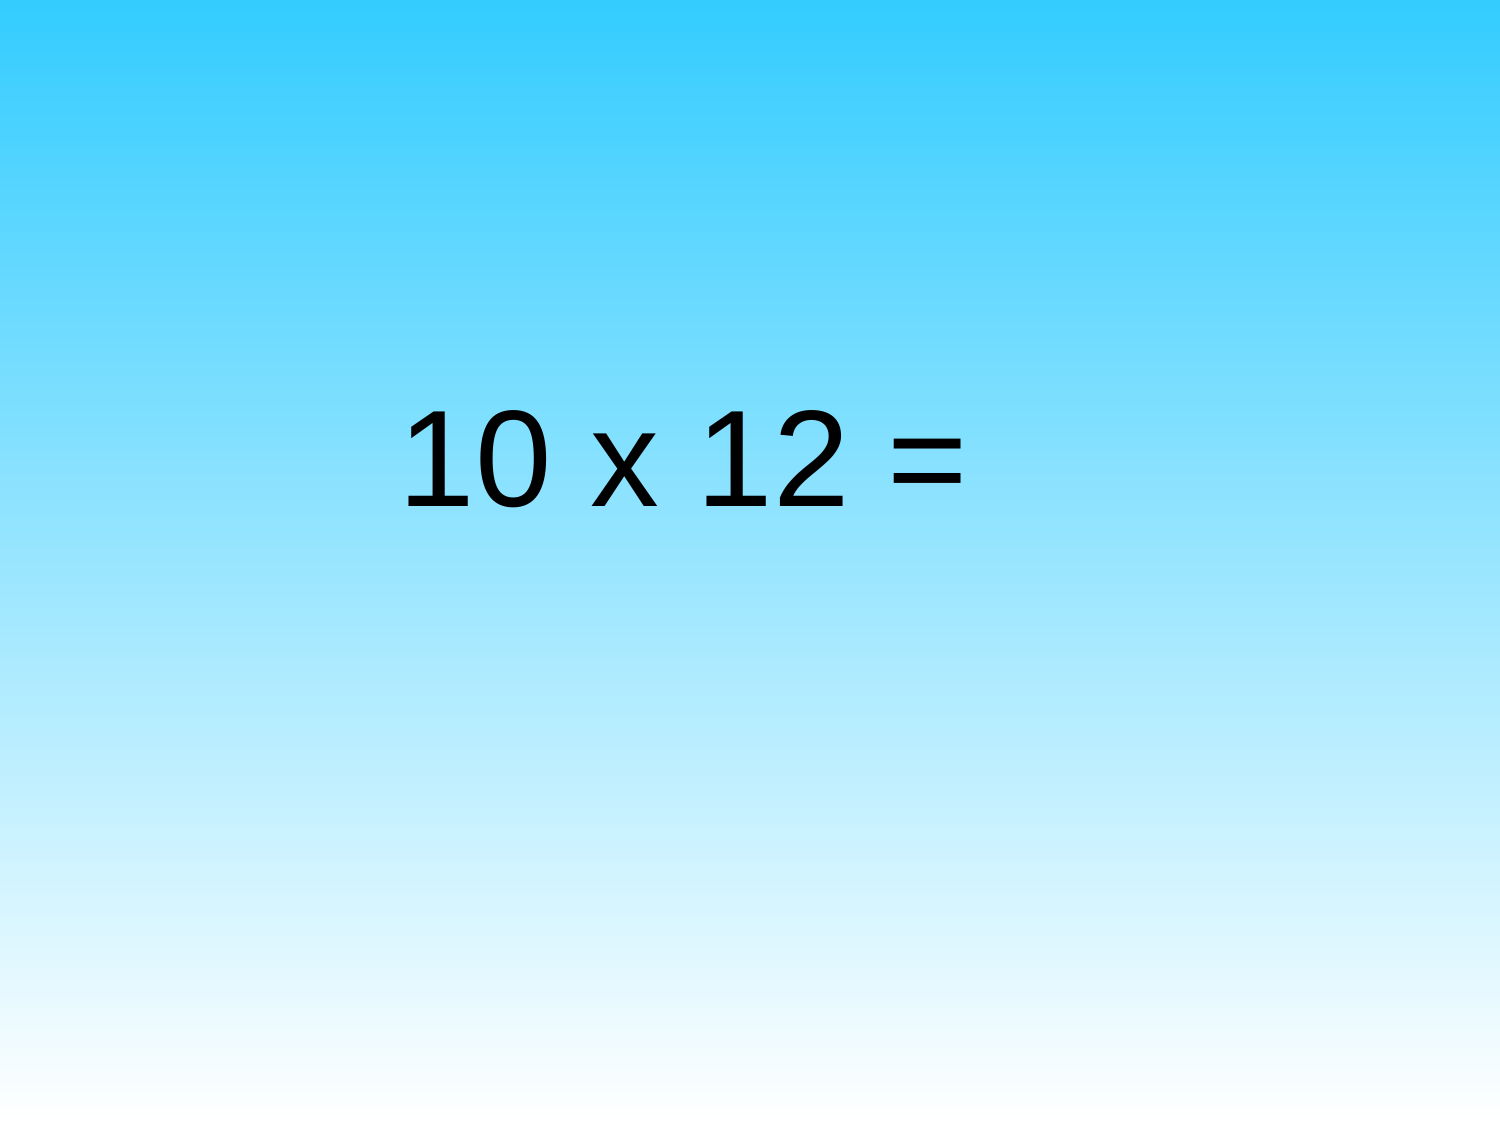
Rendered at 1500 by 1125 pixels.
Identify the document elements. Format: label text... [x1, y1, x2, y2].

text_box 10 x 12 = [384, 362, 1061, 542]
